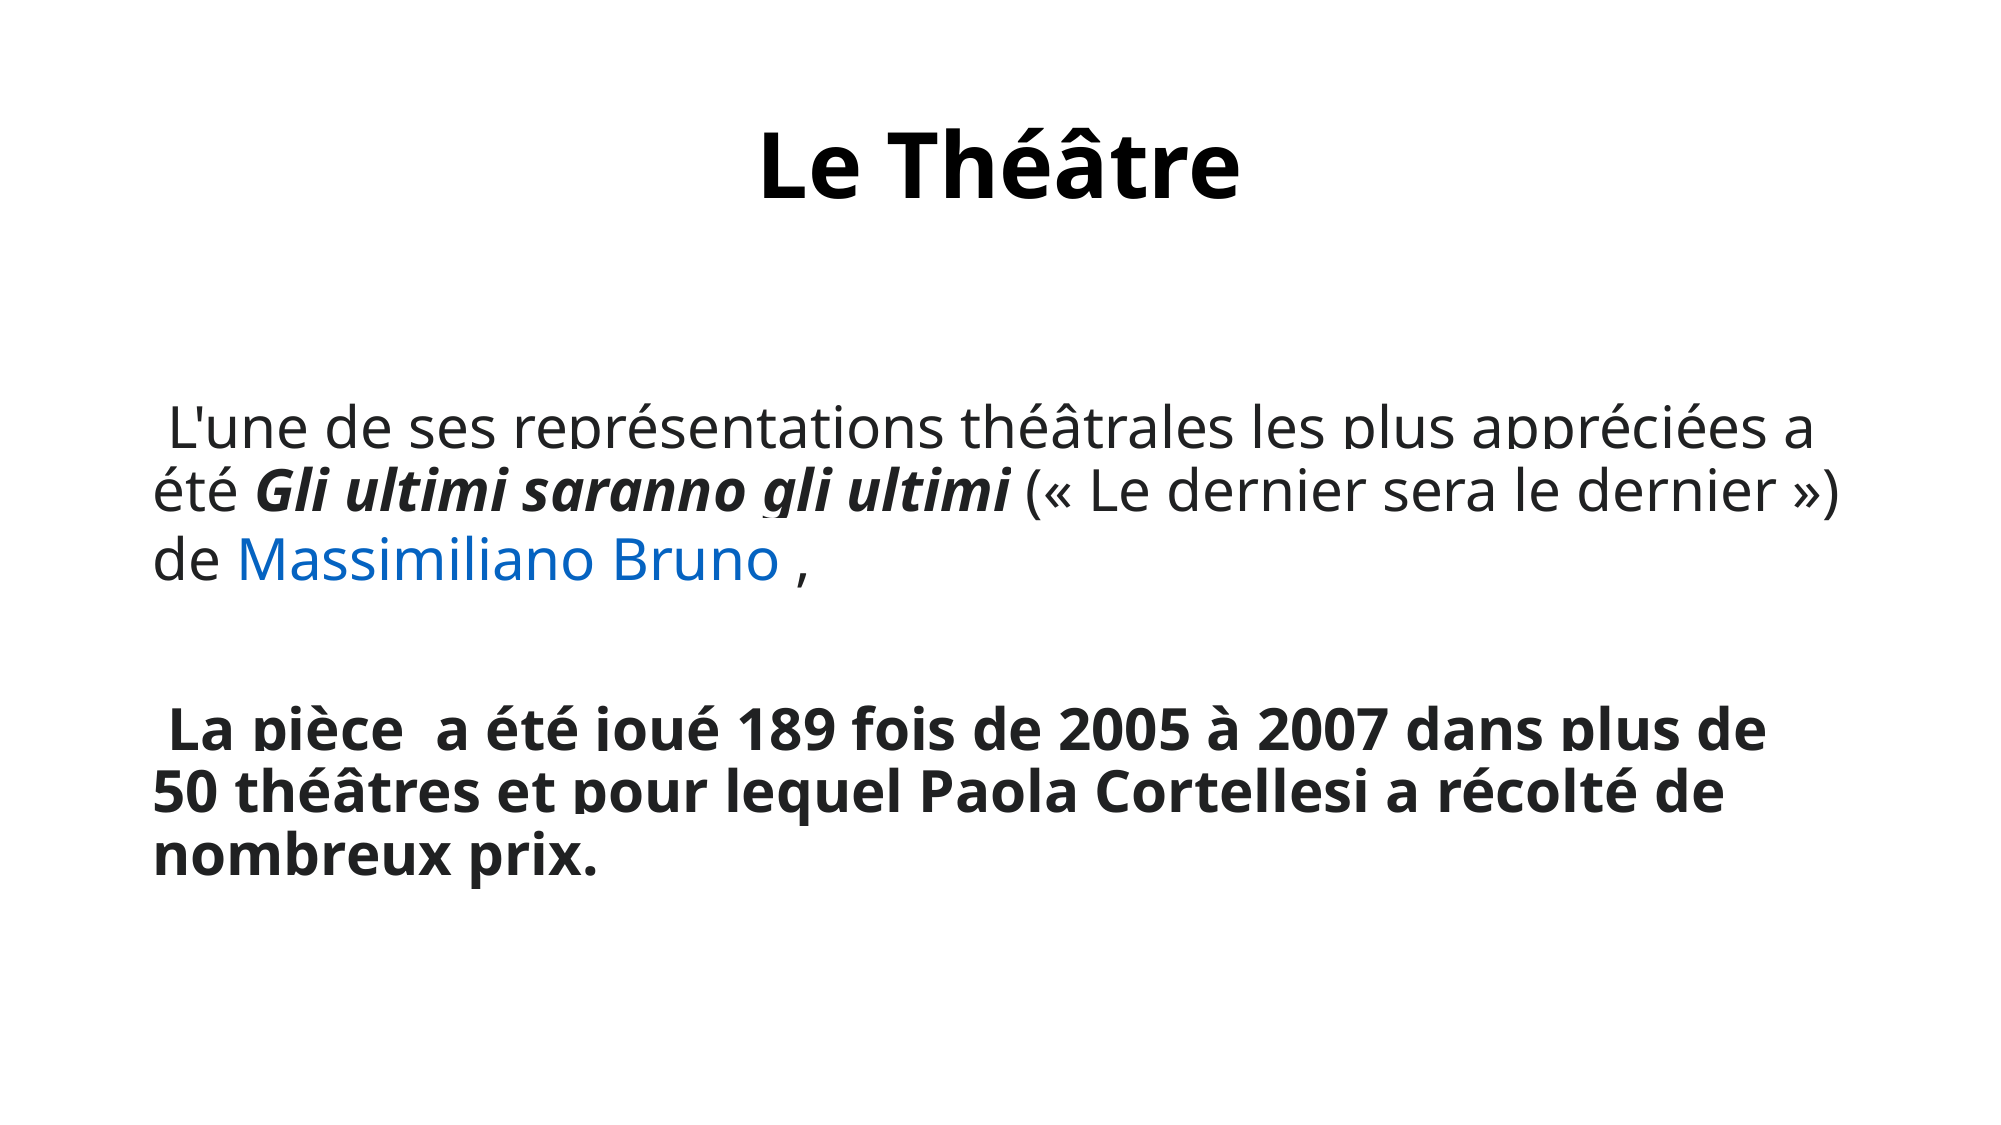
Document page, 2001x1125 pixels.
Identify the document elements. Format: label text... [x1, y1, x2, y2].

title Le Théâtre [137, 59, 1863, 278]
list L'une de ses représentations théâtrales les plus appréciées a été Gli ultimi saranno gli ultimi (« Le dernier sera le dernier ») de Massimiliano Bruno , La pièce a été joué 189 fois de 2005 à 2007 dans plus de 50 théâtres et pour lequel Paola Cortellesi a récolté de nombreux prix. [137, 299, 1863, 1014]
